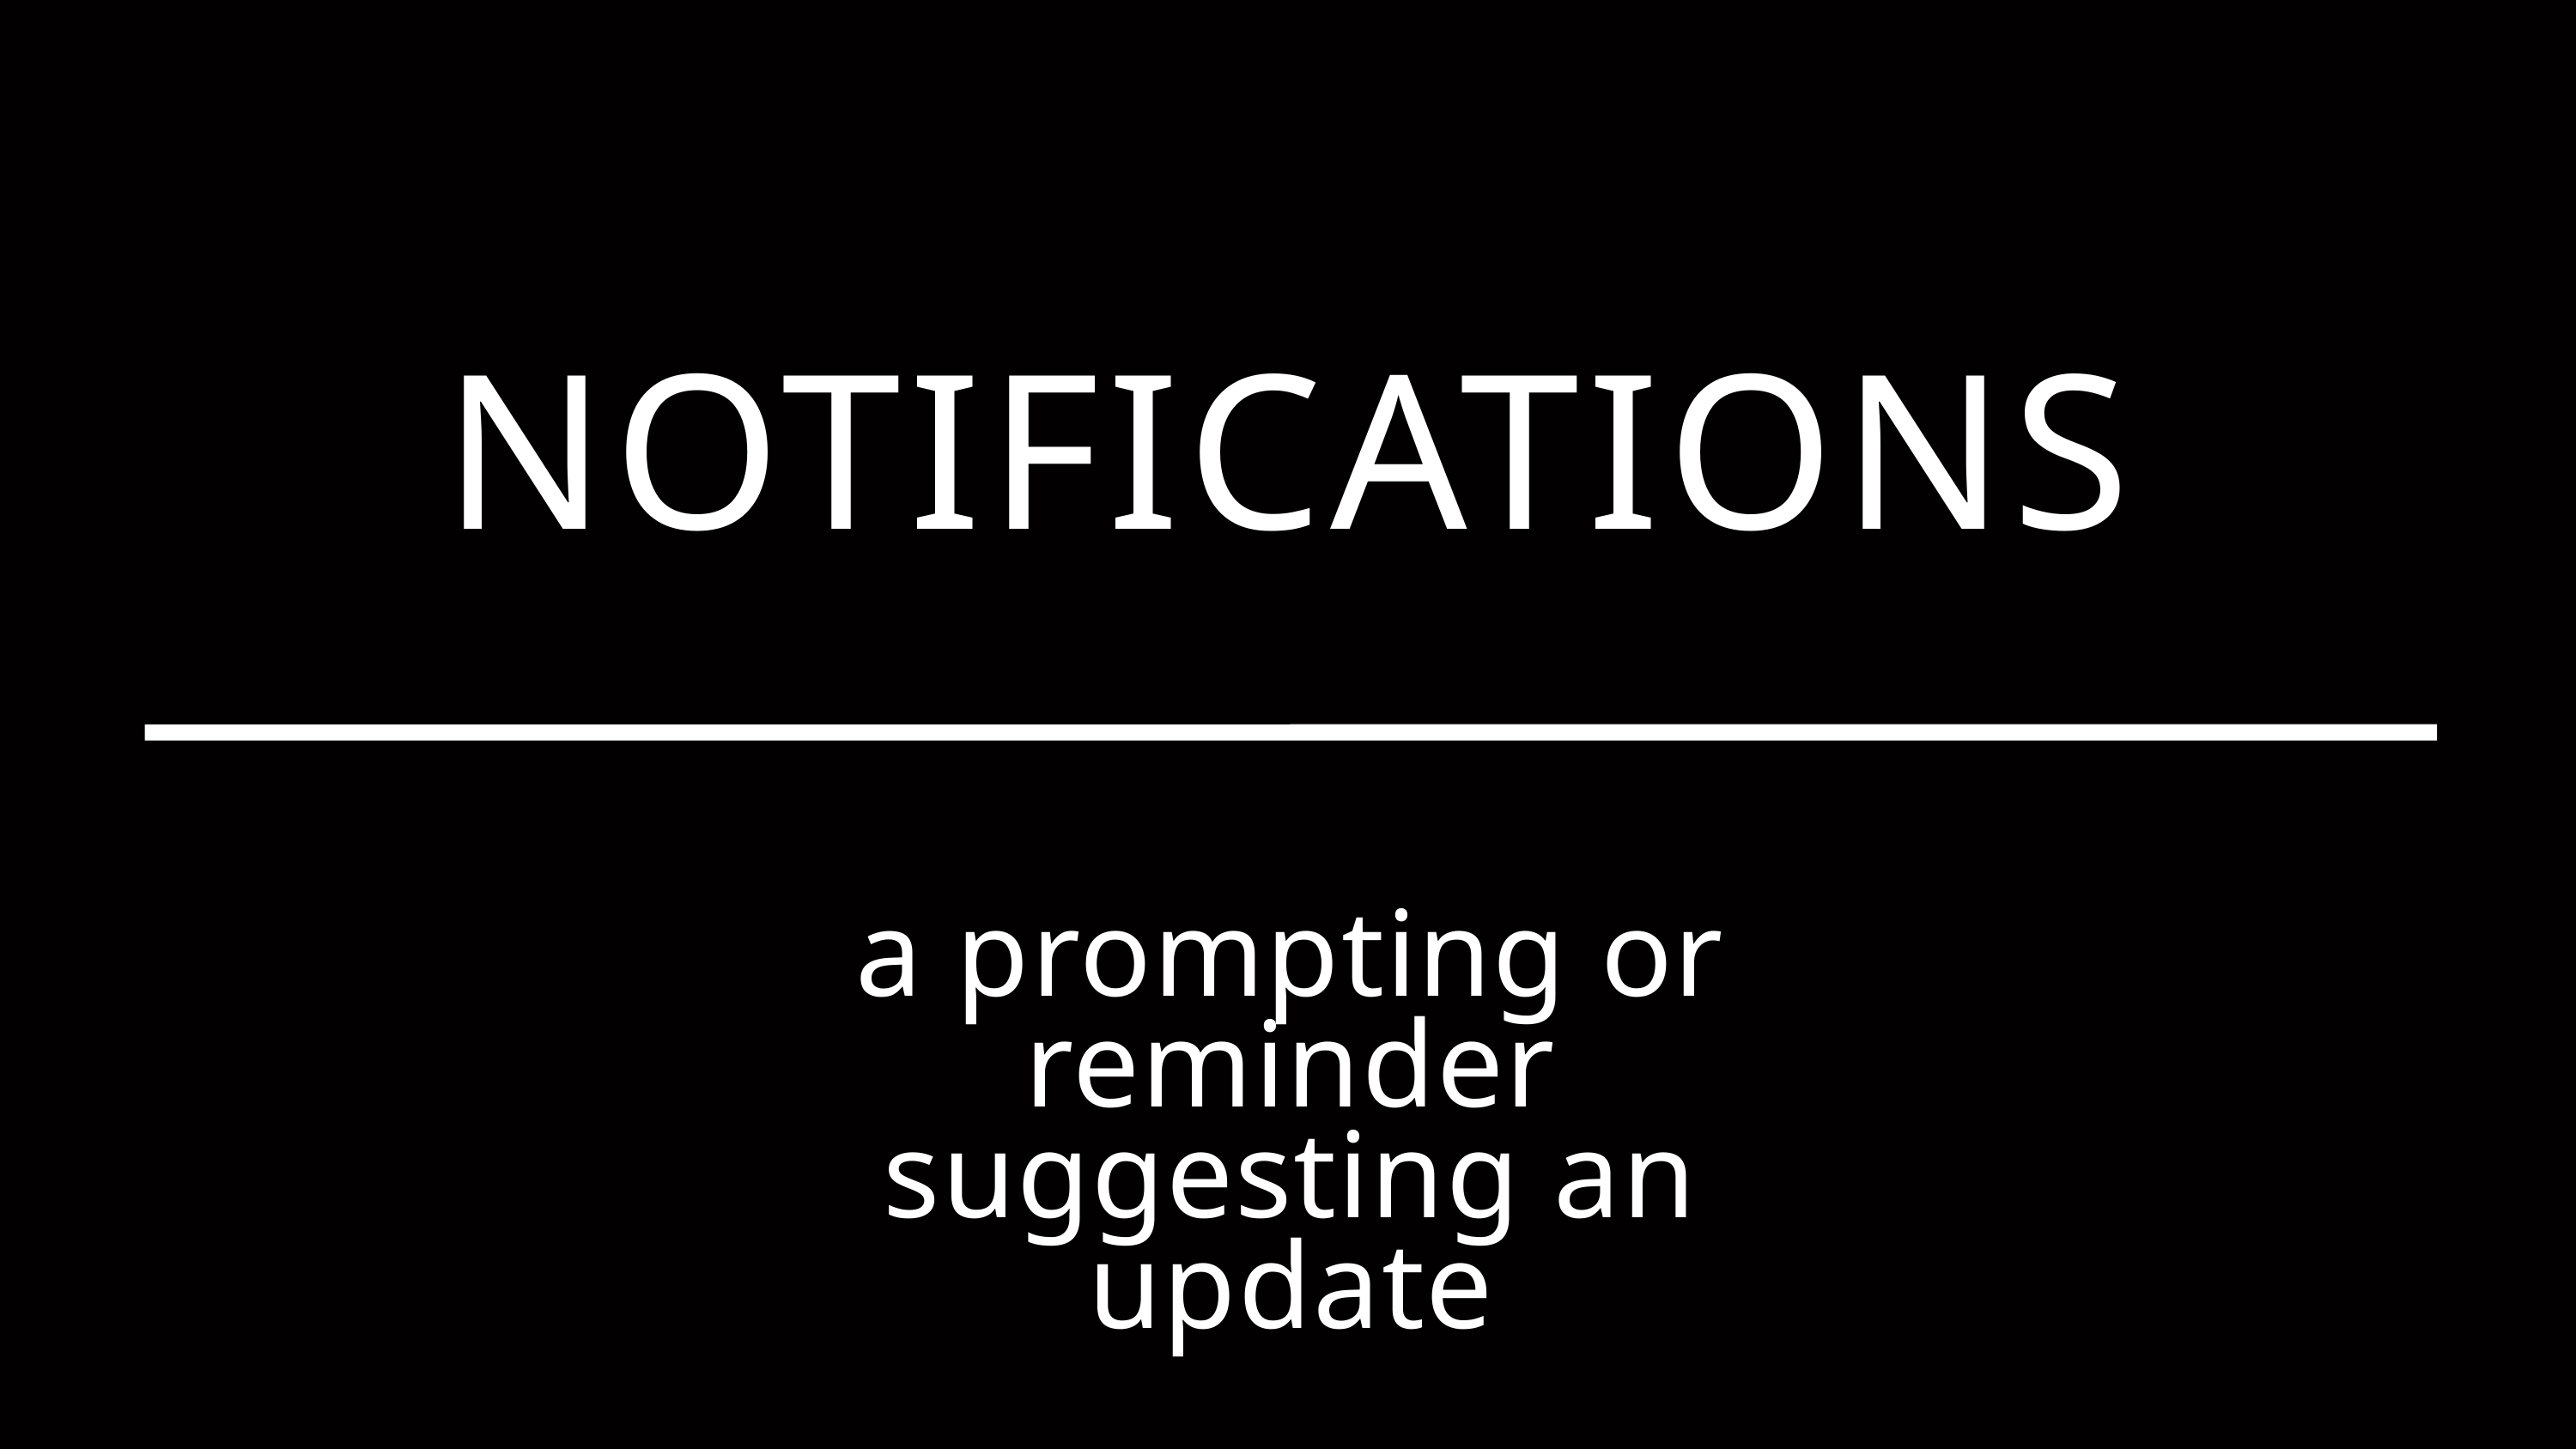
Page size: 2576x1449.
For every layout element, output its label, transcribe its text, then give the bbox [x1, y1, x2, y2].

text_box a prompting or reminder suggesting an update [694, 909, 1888, 1352]
text_box NOTIFICATIONS [316, 336, 2260, 573]
